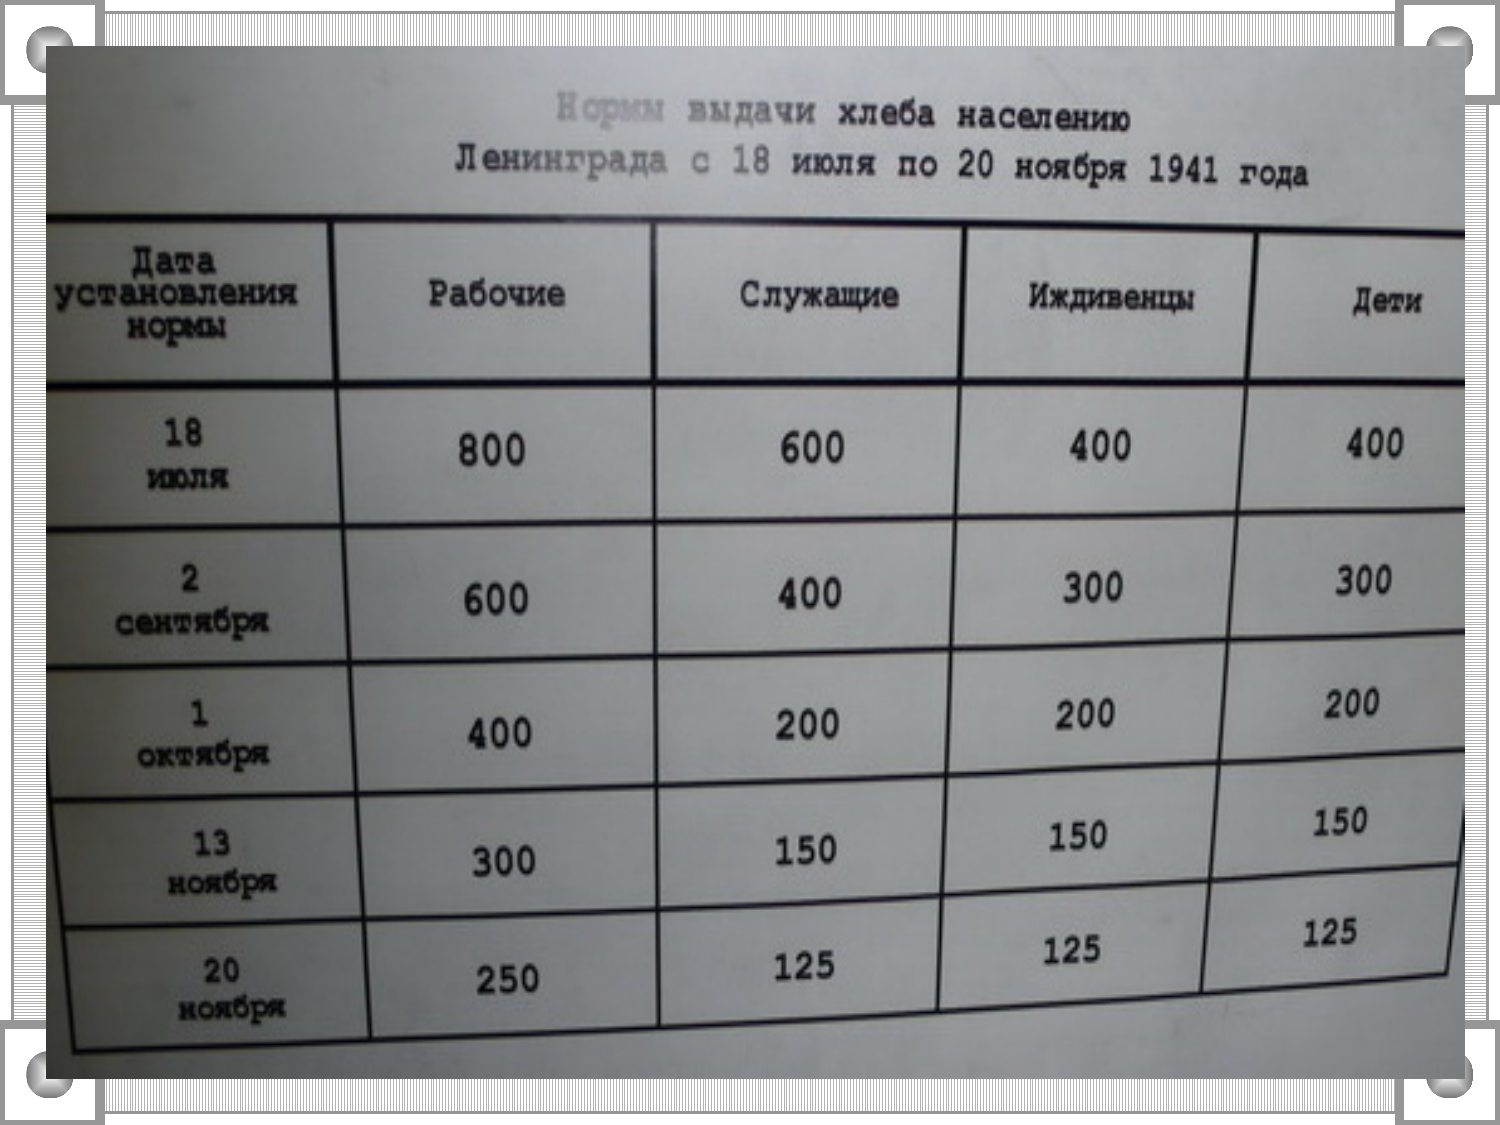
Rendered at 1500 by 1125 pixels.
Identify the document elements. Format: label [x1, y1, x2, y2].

picture [46, 46, 1466, 1079]
